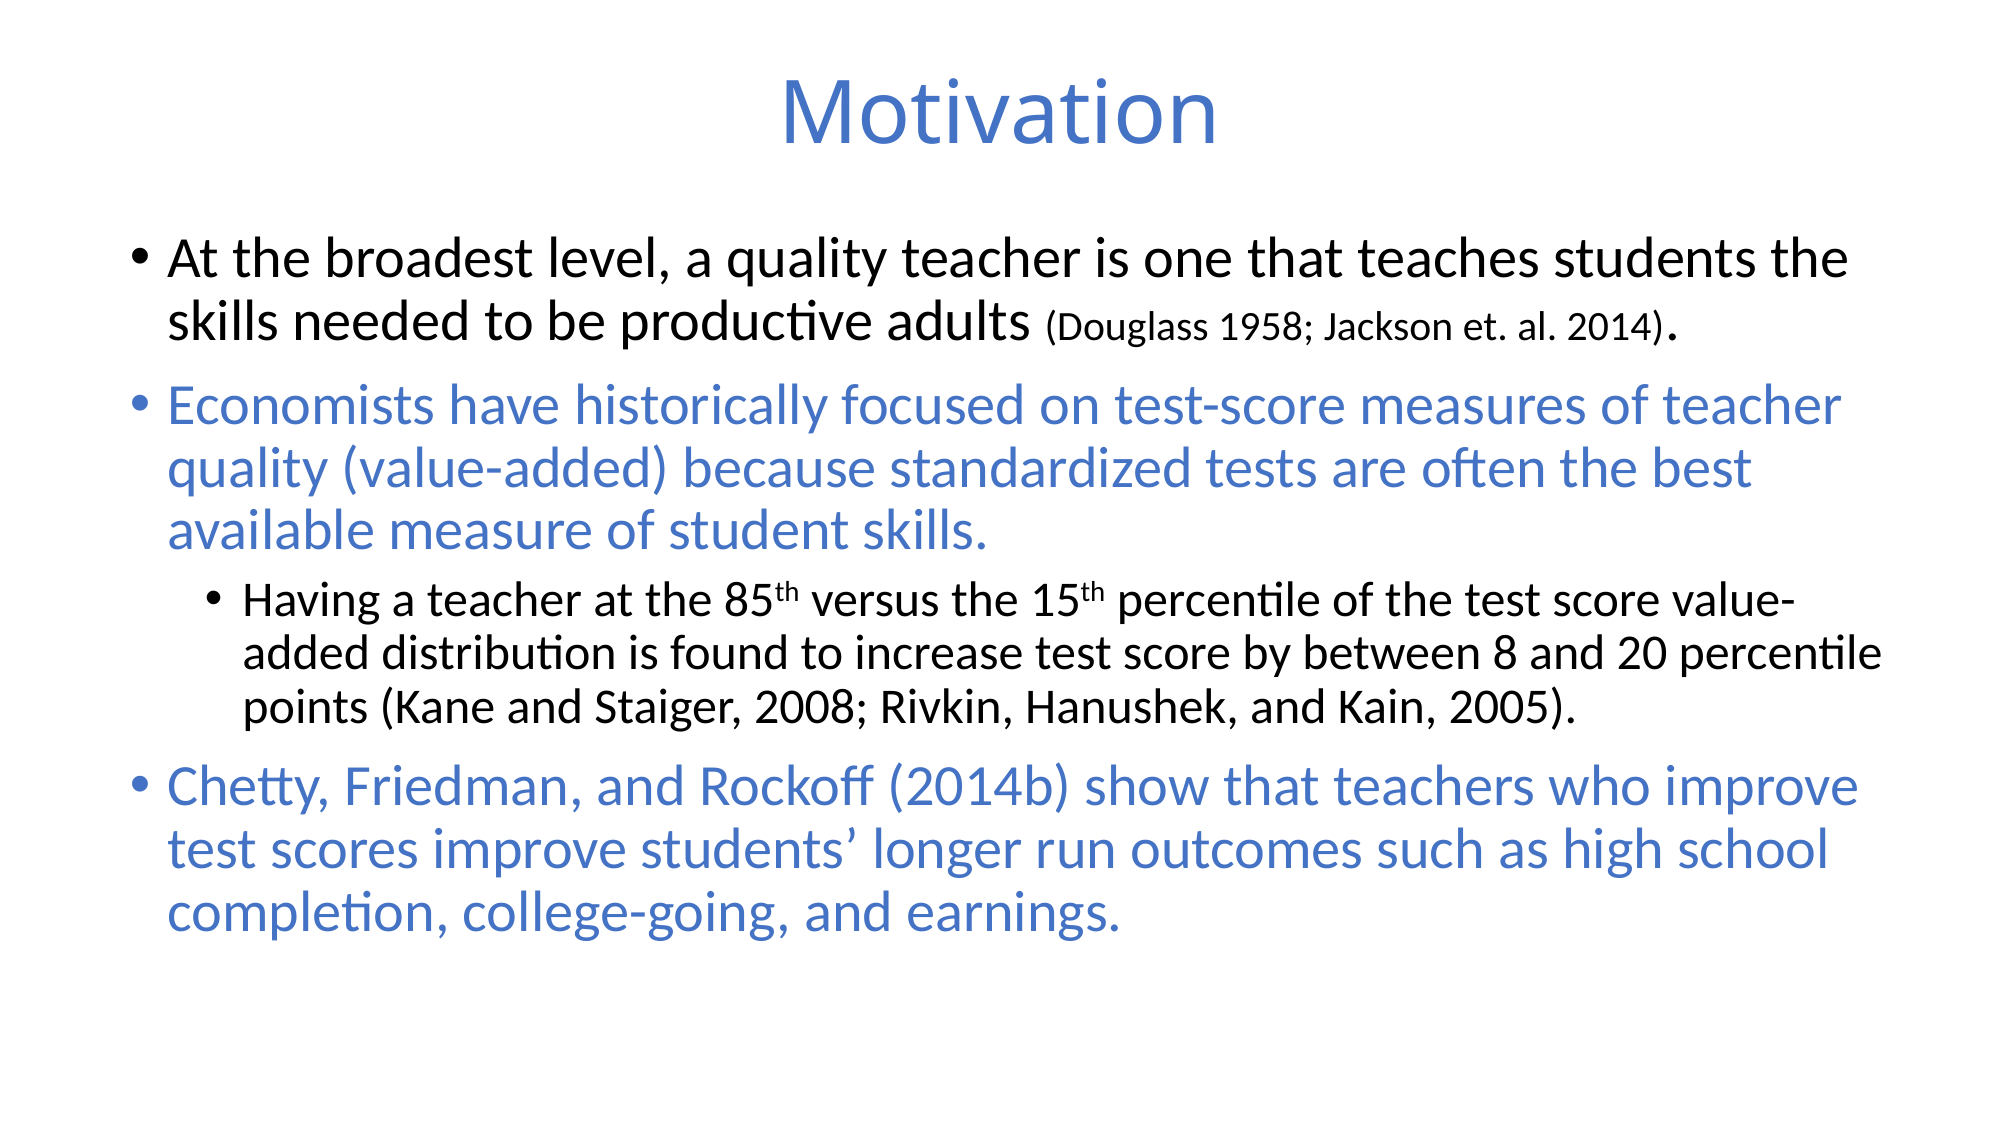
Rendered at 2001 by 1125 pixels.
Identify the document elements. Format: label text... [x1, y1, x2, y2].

list At the broadest level, a quality teacher is one that teaches students the skills needed to be productive adults (Douglass 1958; Jackson et. al. 2014). Economists have historically focused on test-score measures of teacher quality (value-added) because standardized tests are often the best available measure of student skills. Having a teacher at the 85th versus the 15th percentile of the test score value-added distribution is found to increase test score by between 8 and 20 percentile points (Kane and Staiger, 2008; Rivkin, Hanushek, and Kain, 2005). Chetty, Friedman, and Rockoff (2014b) show that teachers who improve test scores improve students’ longer run outcomes such as high school completion, college-going, and earnings. [114, 219, 1907, 1039]
title Motivation [137, 59, 1863, 170]
